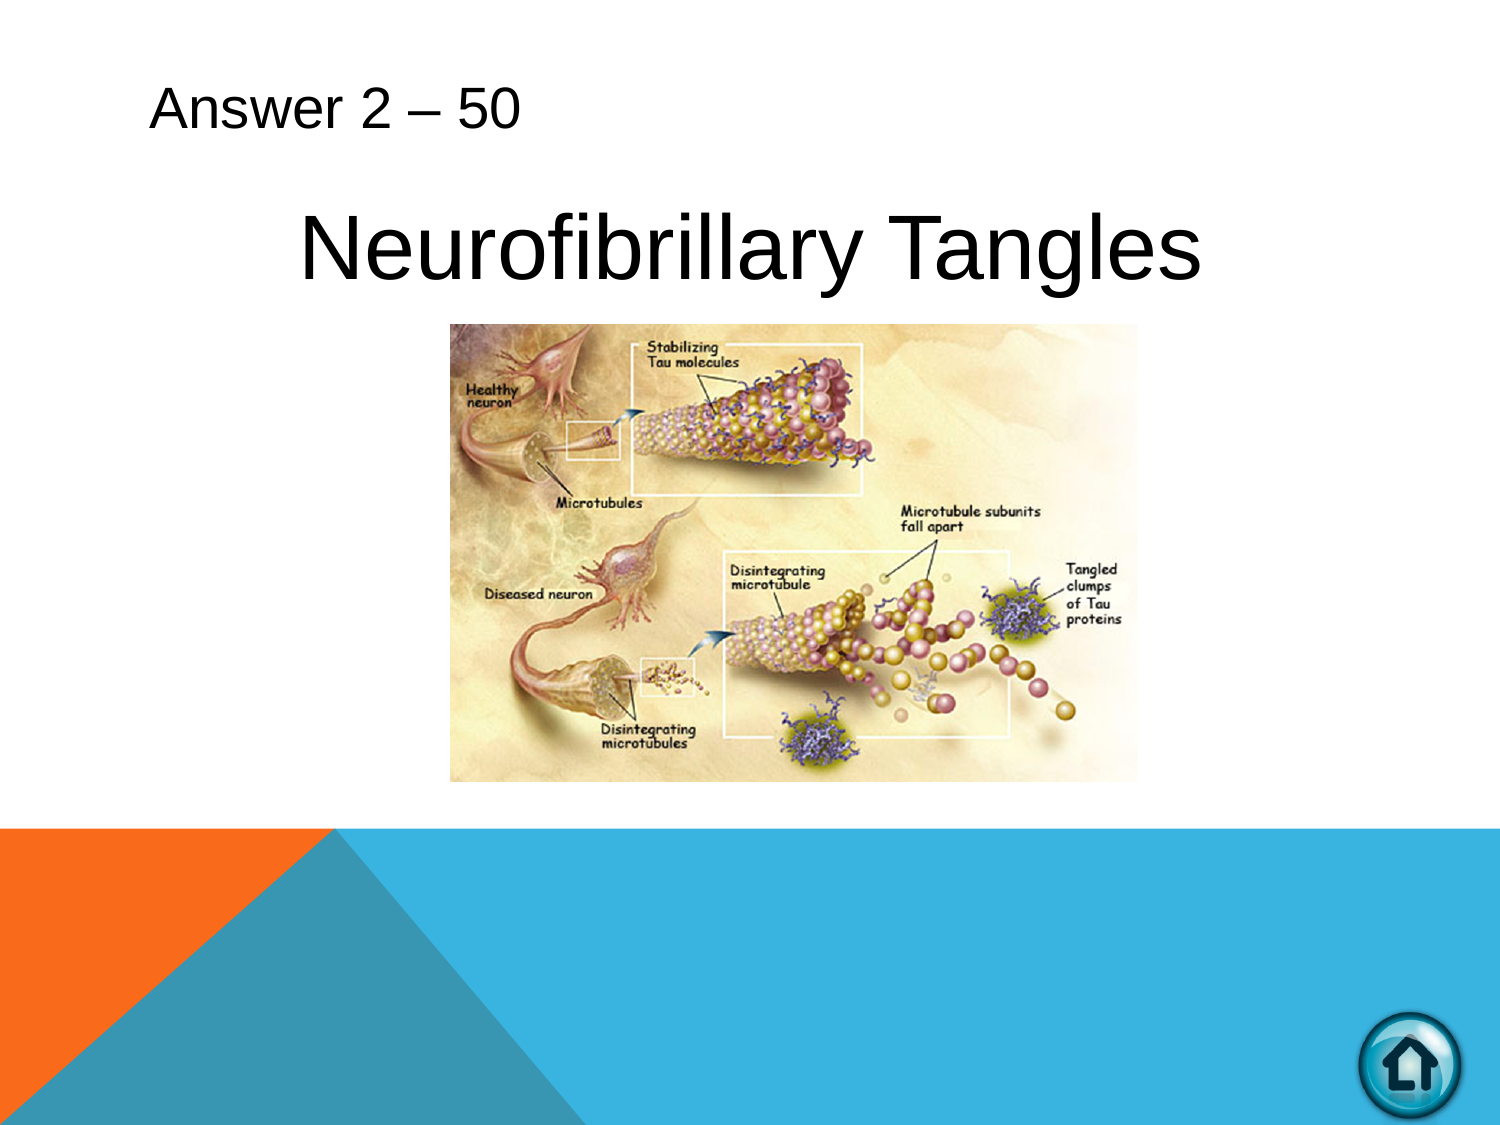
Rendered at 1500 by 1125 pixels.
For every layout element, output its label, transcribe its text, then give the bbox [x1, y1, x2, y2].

picture [449, 324, 1138, 783]
list Neurofibrillary Tangles [134, 180, 1369, 768]
picture [1349, 1006, 1469, 1125]
title Answer 2 – 50 [134, 59, 1369, 150]
